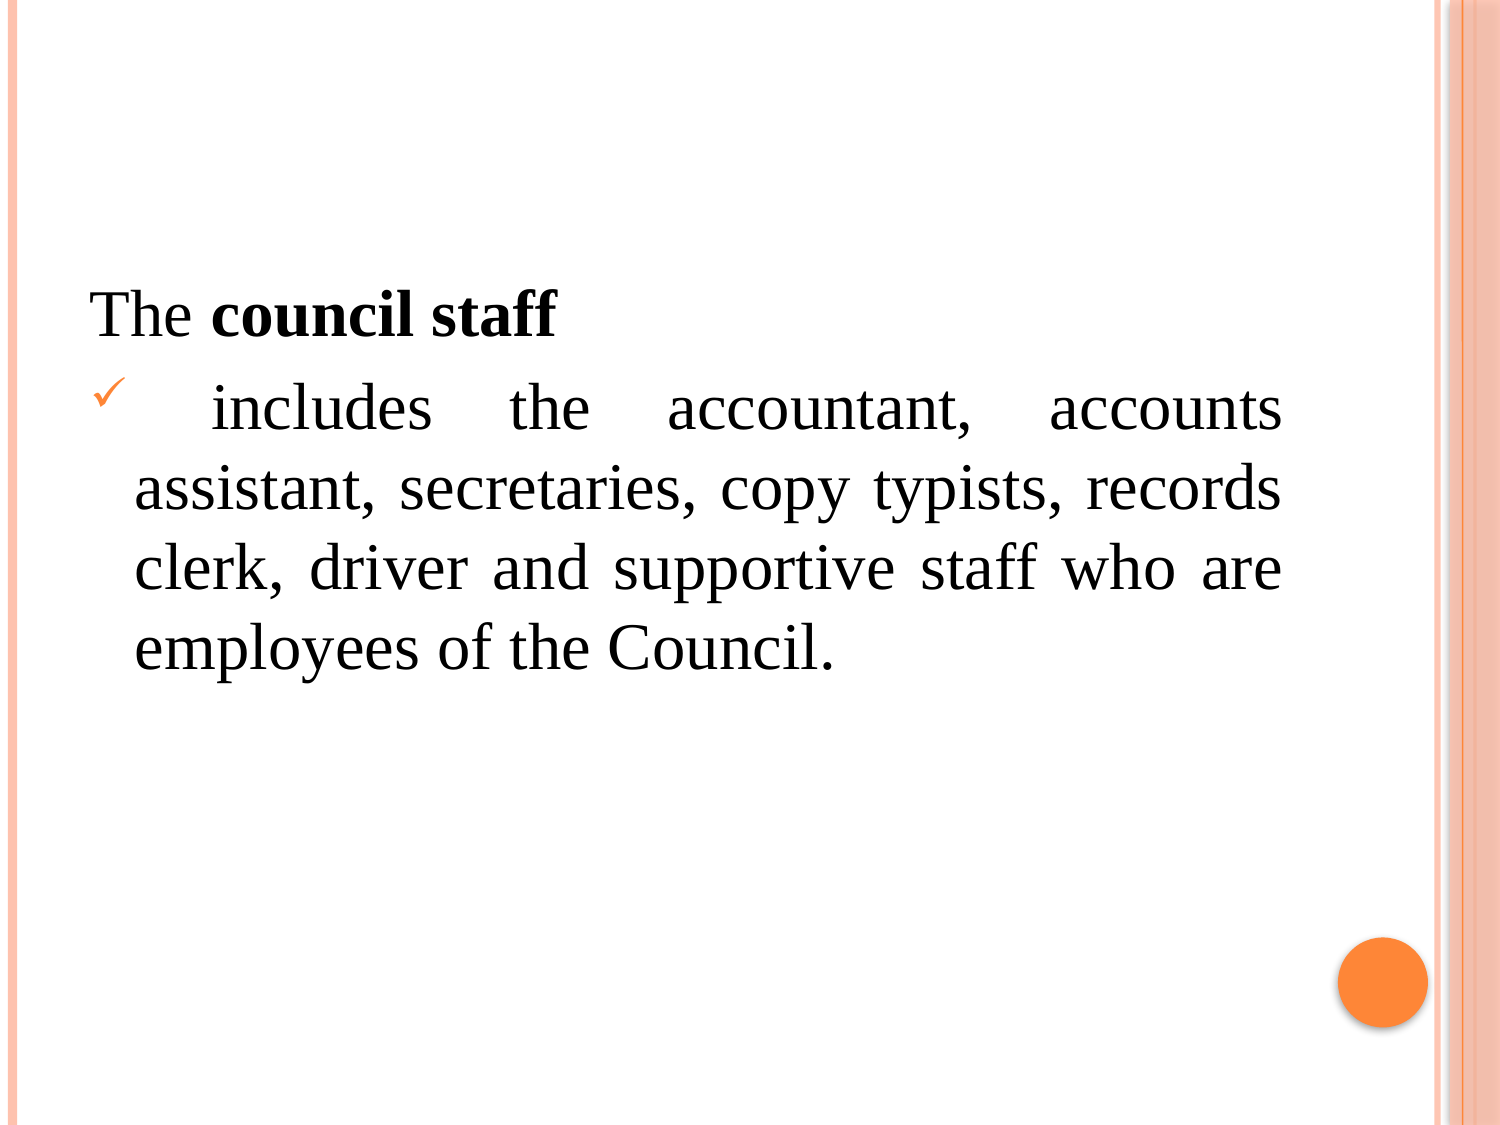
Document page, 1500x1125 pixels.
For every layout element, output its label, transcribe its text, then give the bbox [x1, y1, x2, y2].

list The council staff includes the accountant, accounts assistant, secretaries, copy typists, records clerk, driver and supportive staff who are employees of the Council. [75, 262, 1300, 1062]
